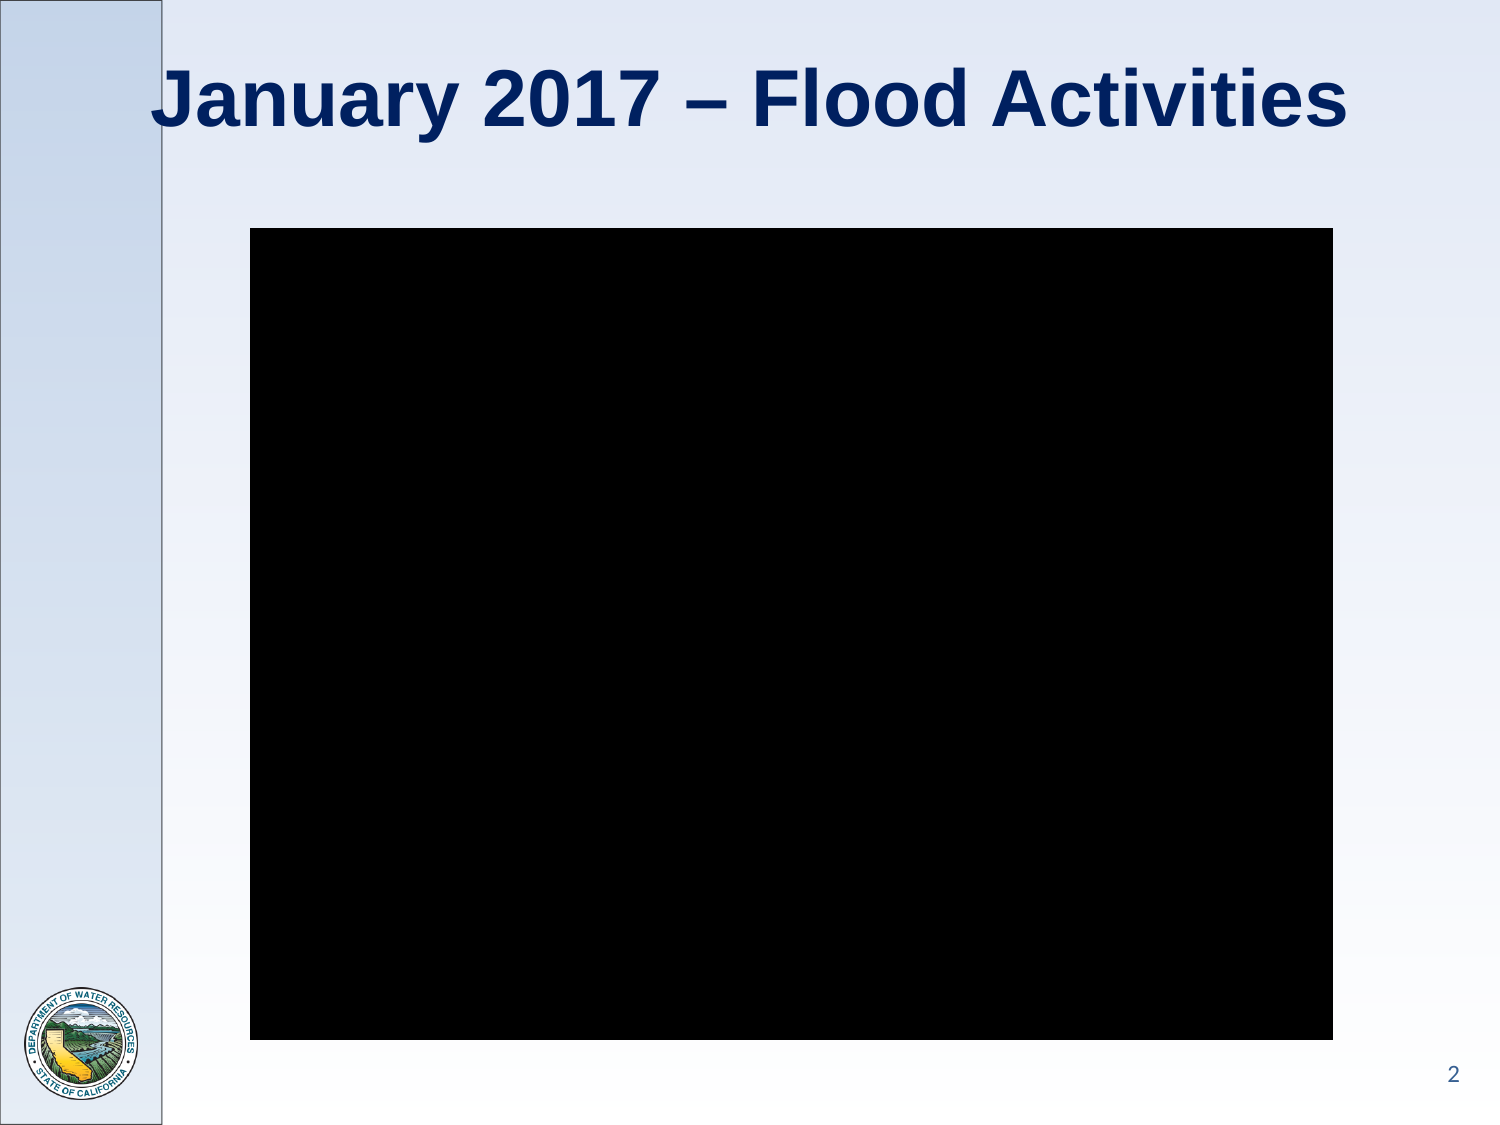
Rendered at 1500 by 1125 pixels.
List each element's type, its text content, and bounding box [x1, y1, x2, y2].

title January 2017 – Flood Activities [112, 0, 1413, 188]
slide_number 2 [1125, 1042, 1475, 1103]
picture [24, 987, 138, 1100]
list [249, 227, 1334, 1041]
